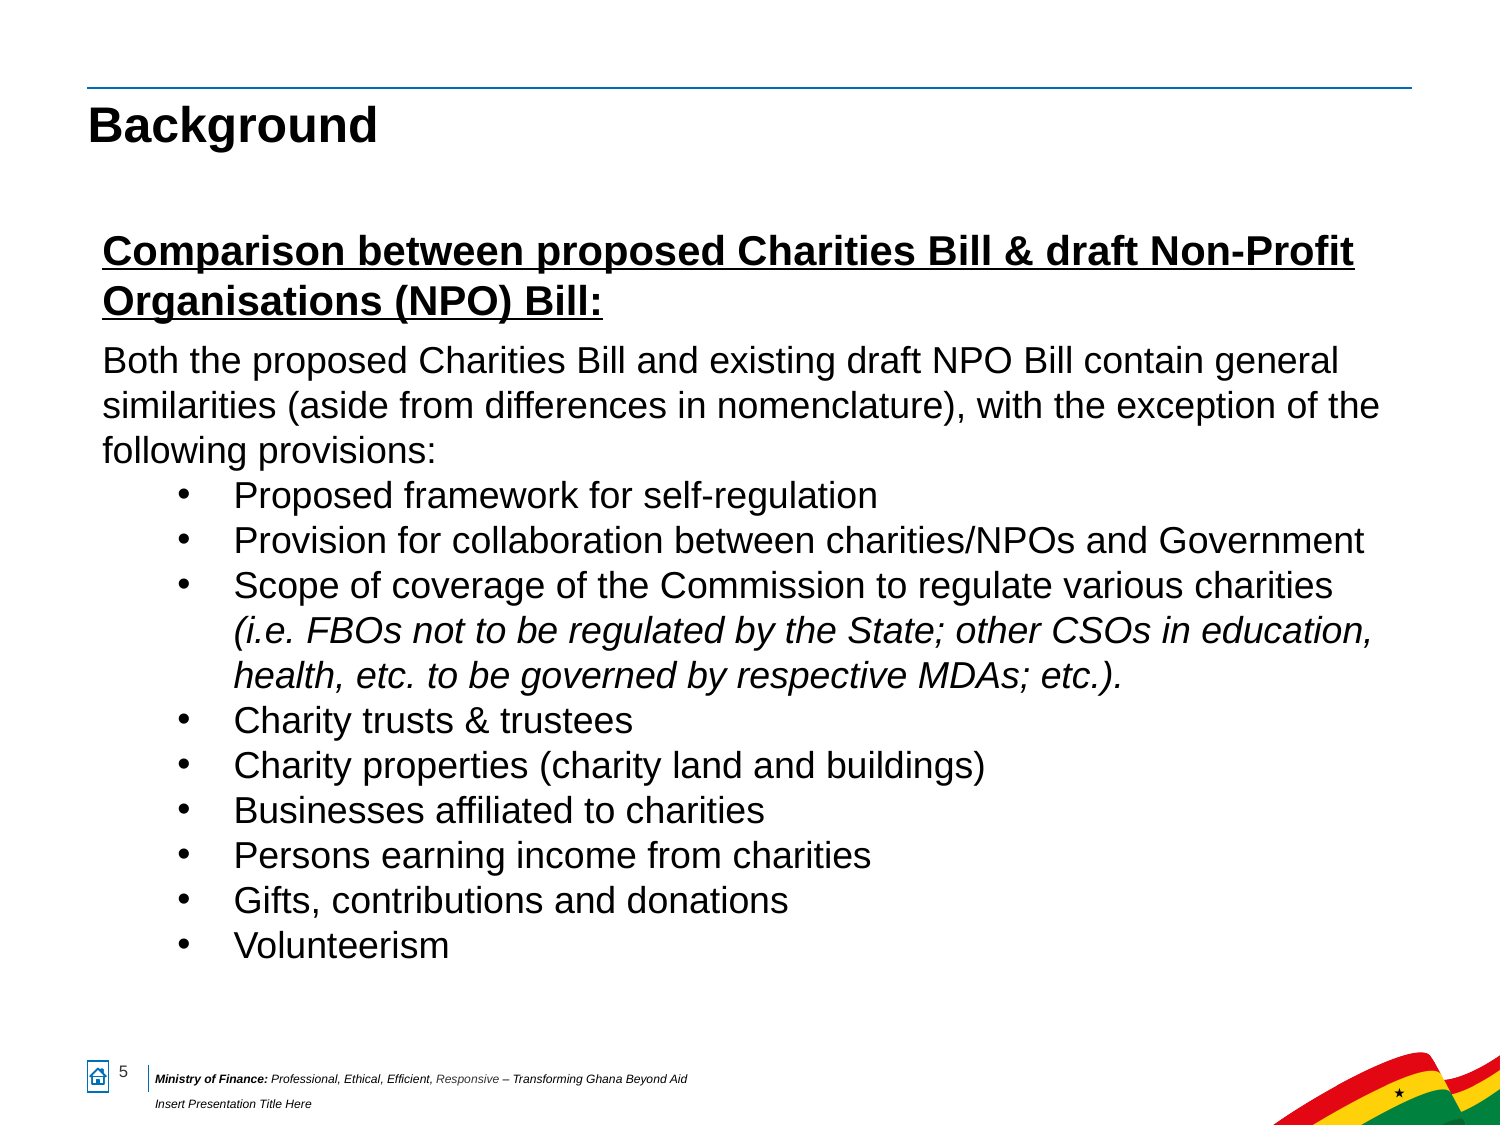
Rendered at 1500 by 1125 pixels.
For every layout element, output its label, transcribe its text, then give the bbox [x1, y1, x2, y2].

title Background [87, 99, 1413, 150]
text_box Comparison between proposed Charities Bill & draft Non-Profit Organisations (NPO) Bill: Both the proposed Charities Bill and existing draft NPO Bill contain general similarities (aside from differences in nomenclature), with the exception of the following provisions: Proposed framework for self-regulation Provision for collaboration between charities/NPOs and Government Scope of coverage of the Commission to regulate various charities (i.e. FBOs not to be regulated by the State; other CSOs in education, health, etc. to be governed by respective MDAs; etc.). Charity trusts & trustees Charity properties (charity land and buildings) Businesses affiliated to charities Persons earning income from charities Gifts, contributions and donations Volunteerism [87, 216, 1413, 1034]
slide_number 5 [118, 1060, 186, 1091]
picture [1215, 966, 1500, 1125]
